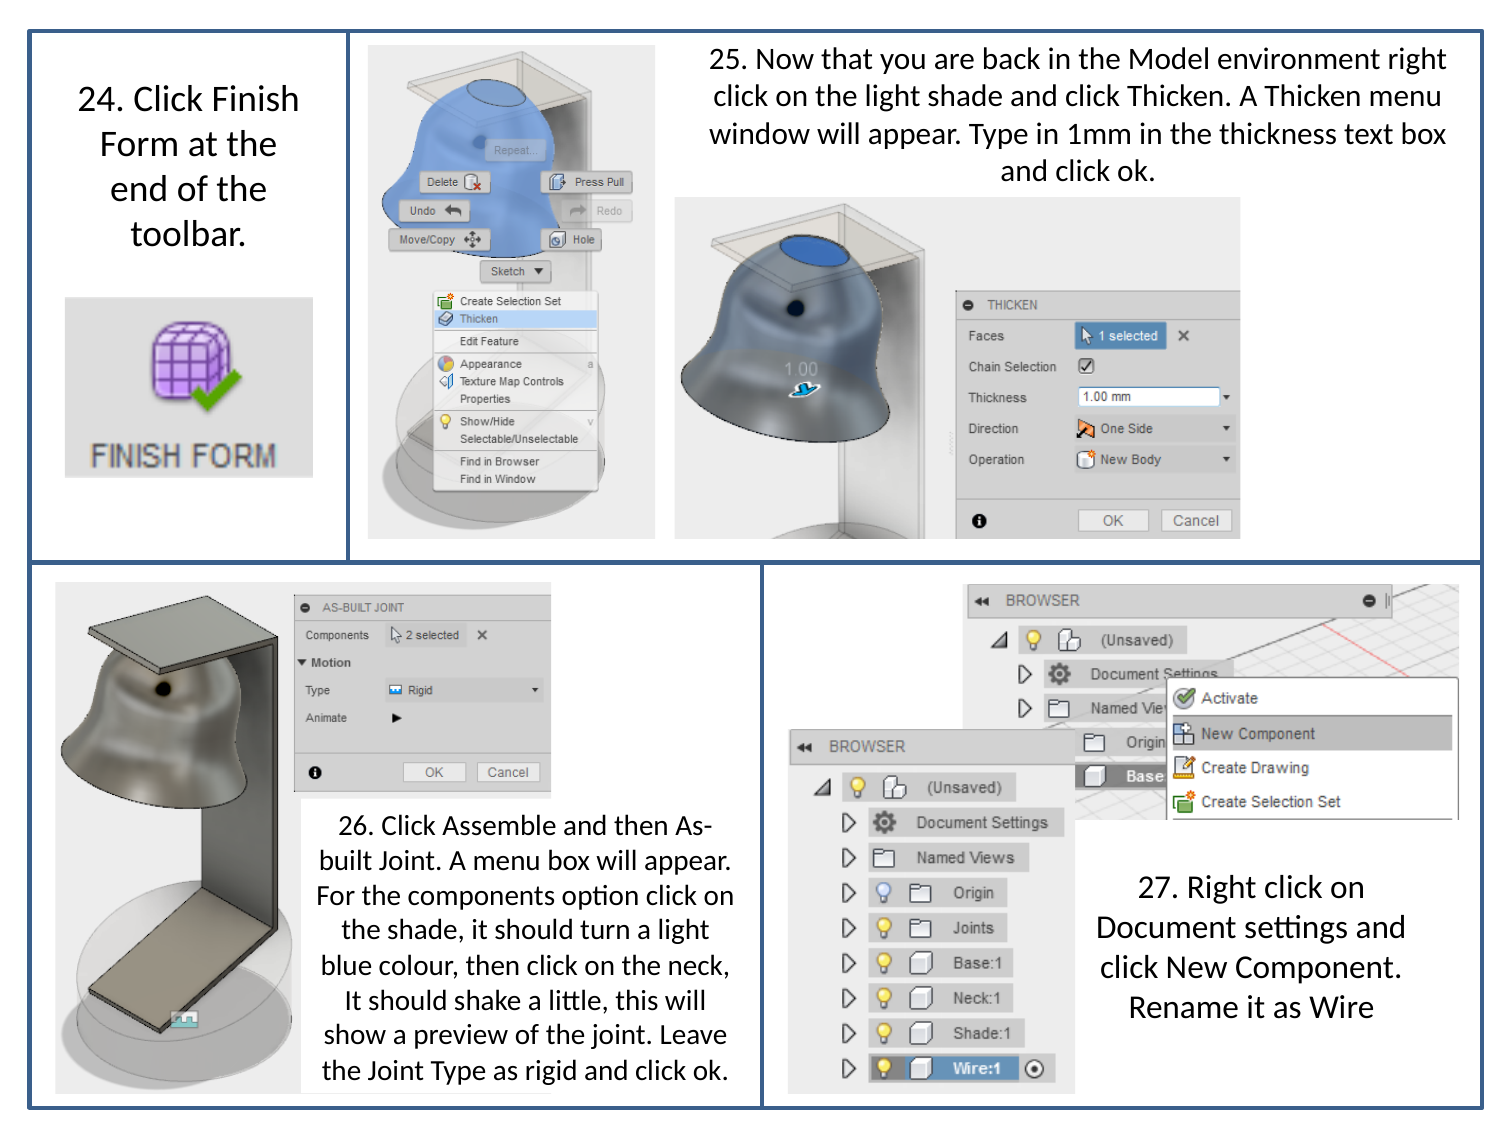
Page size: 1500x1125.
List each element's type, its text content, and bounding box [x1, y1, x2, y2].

text_box 26. Click Assemble and then As-built Joint. A menu box will appear. For the components option click on the shade, it should turn a light blue colour, then click on the neck, It should shake a little, this will show a preview of the joint. Leave the Joint Type as rigid and click ok. [557, 798, 750, 1094]
picture [64, 297, 314, 478]
text_box [760, 560, 1484, 1110]
picture [674, 197, 1241, 540]
picture [367, 45, 656, 540]
picture [55, 581, 552, 1095]
text_box [27, 560, 760, 1110]
text_box 24. Click Finish Form at the end of the toolbar. [58, 66, 319, 262]
text_box 27. Right click on Document settings and click New Component. Rename it as Wire [1080, 858, 1453, 1033]
text_box [27, 29, 346, 560]
text_box [346, 29, 1484, 560]
text_box 25. Now that you are back in the Model environment right click on the light shade and click Thicken. A Thicken menu window will appear. Type in 1mm in the thickness text box and click ok. [674, 30, 1483, 196]
picture [787, 583, 1460, 1095]
